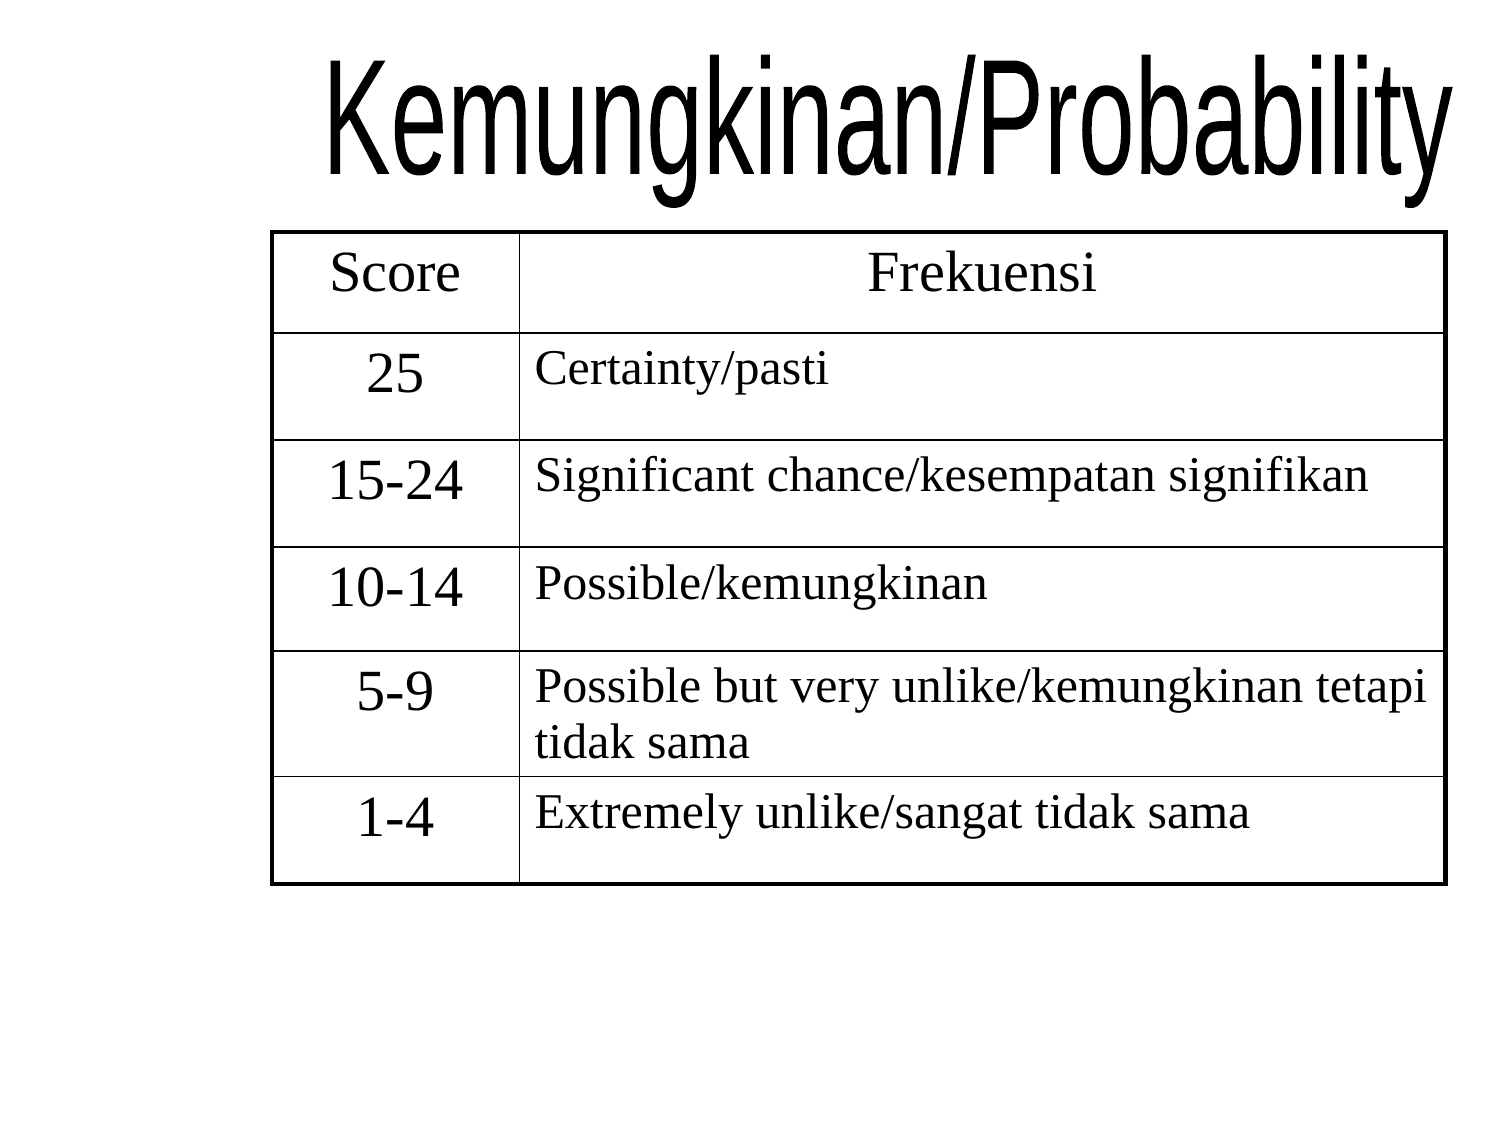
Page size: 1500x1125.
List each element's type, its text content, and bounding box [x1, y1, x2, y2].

table_cell 25 [274, 334, 519, 439]
table_cell Significant chance/kesempatan signifikan [520, 441, 1443, 546]
table_cell Certainty/pasti [520, 334, 1443, 439]
table_header Score [274, 234, 519, 332]
table_cell Possible/kemungkinan [520, 548, 1443, 650]
table_header Frekuensi [520, 234, 1443, 332]
table_cell 10-14 [274, 548, 519, 650]
table_cell Extremely unlike/sangat tidak sama [520, 777, 1443, 882]
table_cell 15-24 [274, 441, 519, 546]
table_cell 1-4 [274, 777, 519, 882]
table_cell Possible but very unlike/kemungkinan tetapi tidak sama [520, 652, 1443, 776]
table_cell 5-9 [274, 652, 519, 776]
